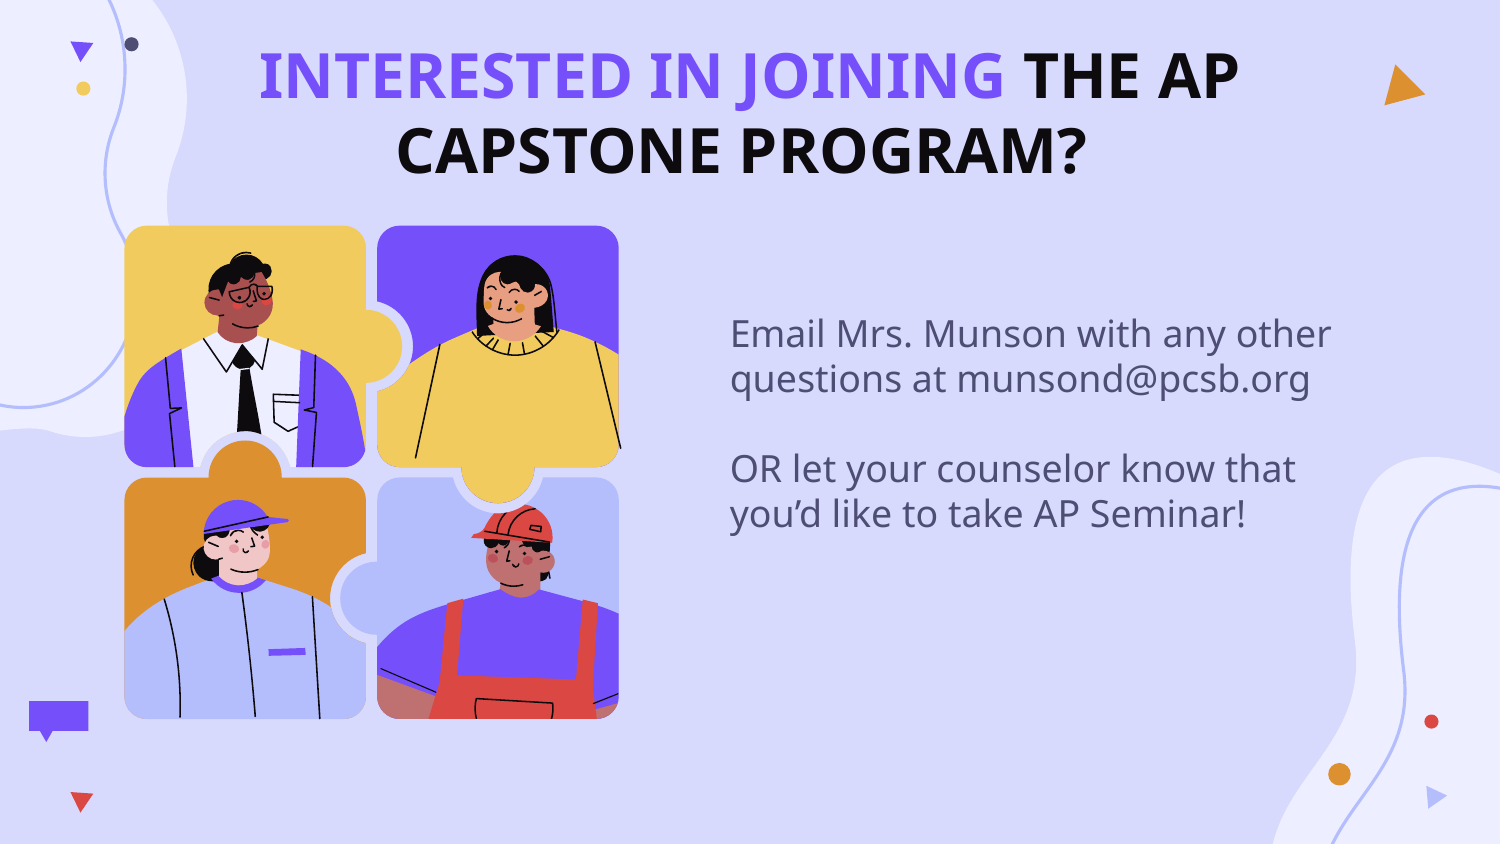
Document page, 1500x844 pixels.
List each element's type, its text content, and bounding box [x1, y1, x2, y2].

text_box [339, 477, 619, 720]
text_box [403, 225, 622, 479]
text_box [124, 475, 336, 720]
subtitle Email Mrs. Munson with any other questions at munsond@pcsb.org OR let your counselor know that you’d like to take AP Seminar! [714, 294, 1376, 549]
title INTERESTED IN JOINING THE AP CAPSTONE PROGRAM? [124, 63, 1376, 158]
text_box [124, 225, 403, 468]
